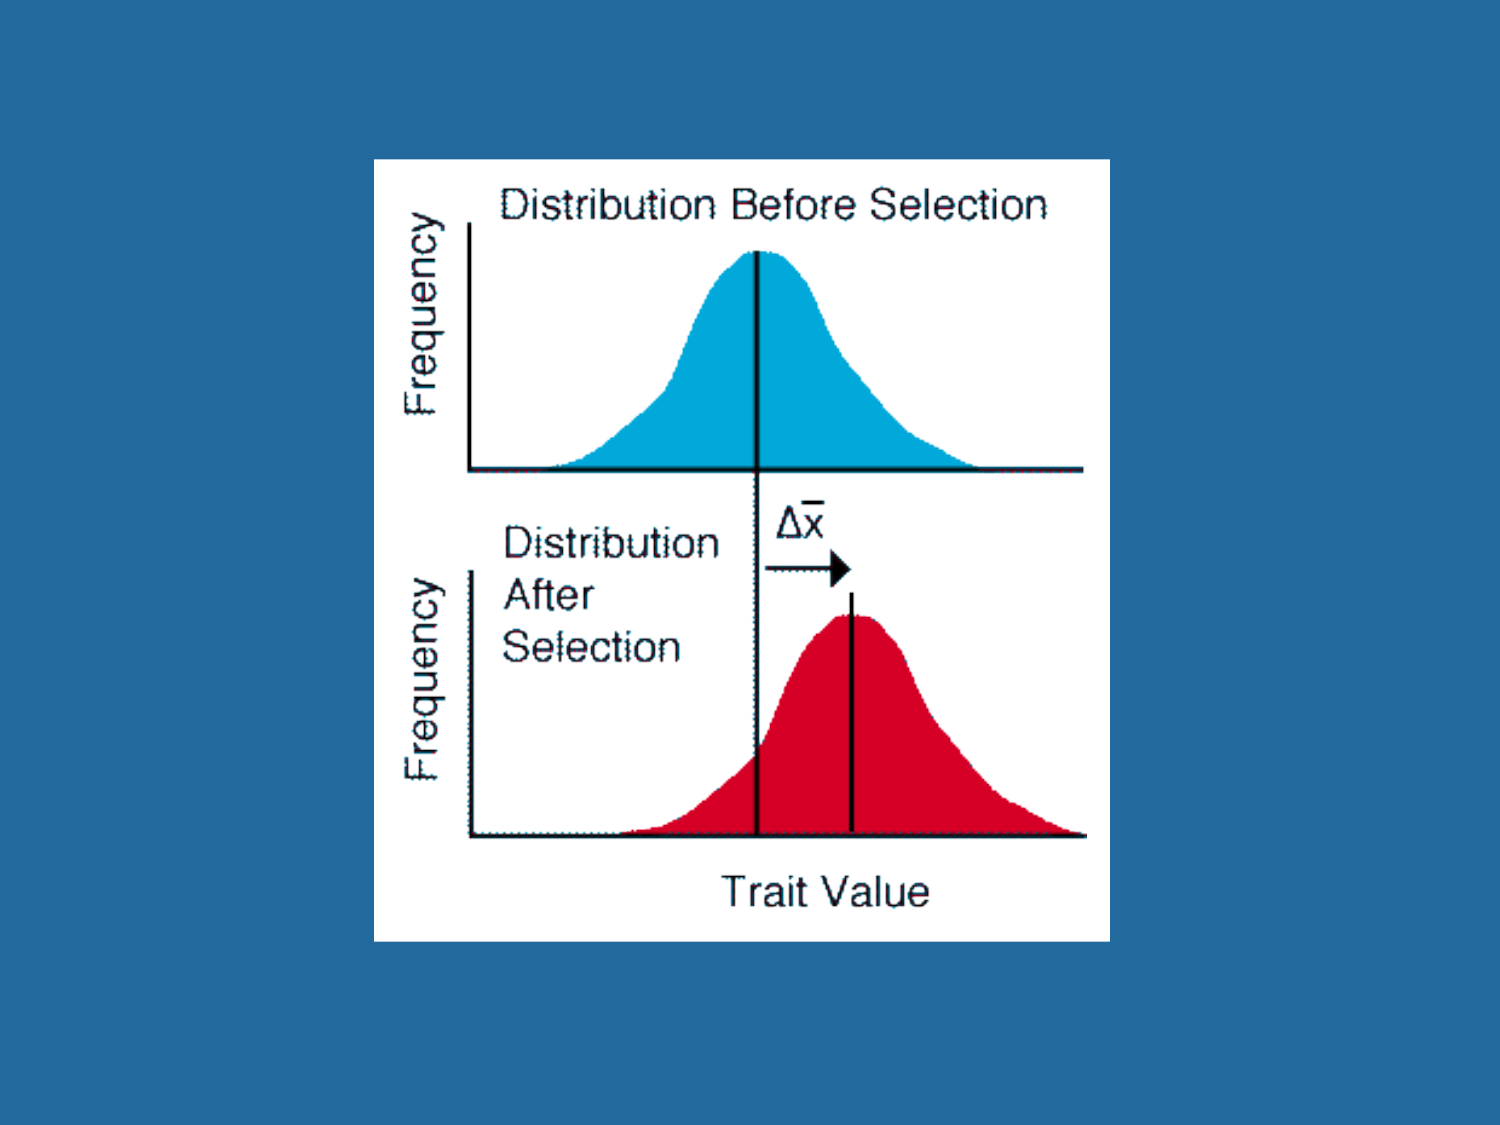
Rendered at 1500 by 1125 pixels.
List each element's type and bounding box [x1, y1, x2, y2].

text_box [373, 159, 1111, 942]
